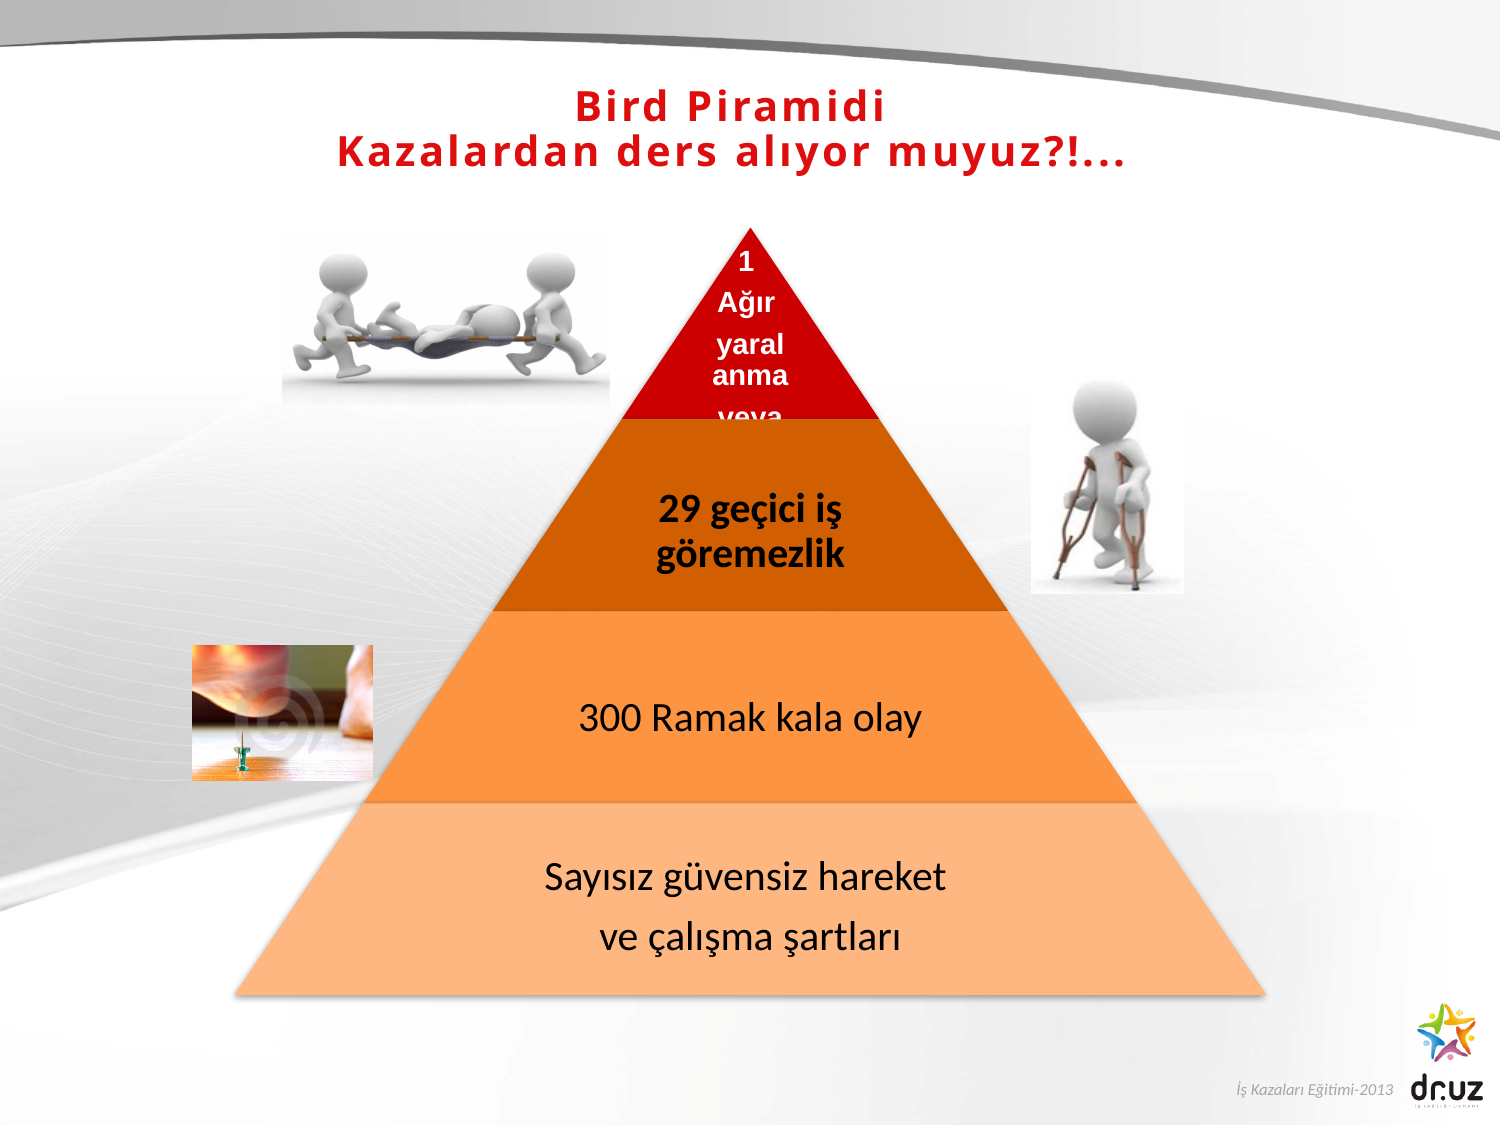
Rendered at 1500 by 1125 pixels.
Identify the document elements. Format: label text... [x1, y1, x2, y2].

title Bird Piramidi Kazalardan ders alıyor muyuz?!... [282, 77, 1181, 184]
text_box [234, 227, 1267, 996]
picture [0, 0, 1500, 1125]
